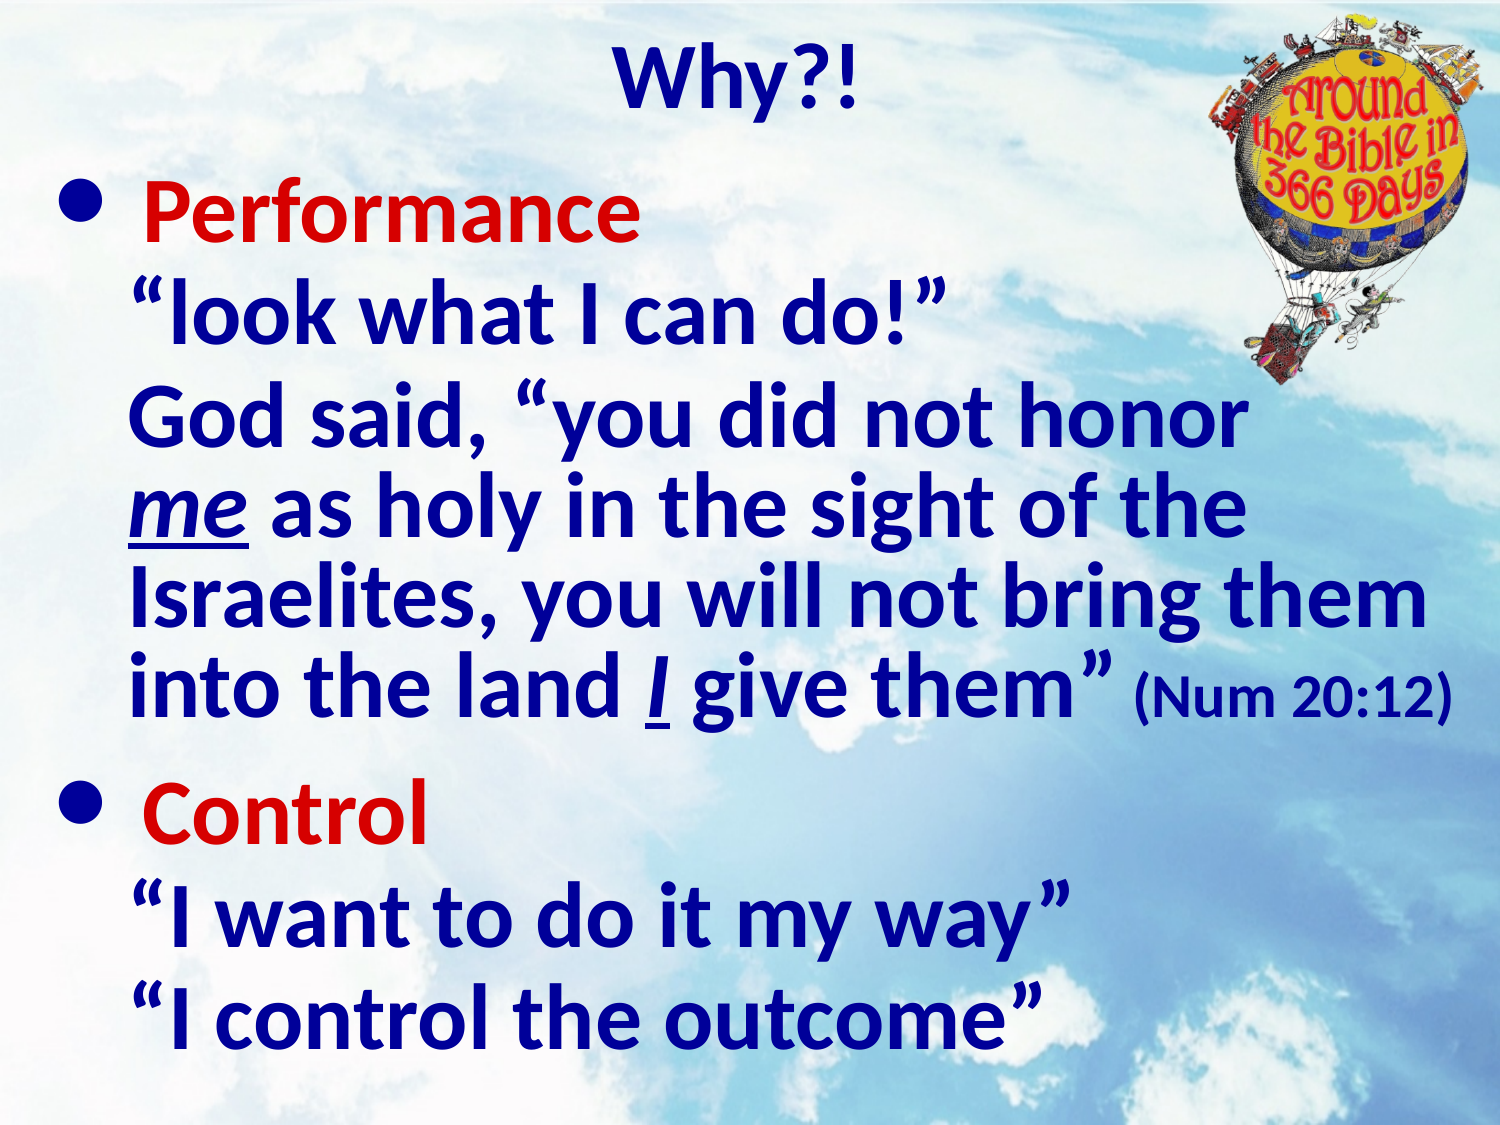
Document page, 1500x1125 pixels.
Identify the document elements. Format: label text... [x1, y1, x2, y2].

title Why?! [0, 12, 1205, 150]
picture [0, 0, 1500, 1125]
list Performance “look what I can do!” God said, “you did not honor me as holy in the sight of the Israelites, you will not bring them into the land I give them” (Num 20:12) Control “I want to do it my way” “I control the outcome” [37, 162, 1488, 1088]
